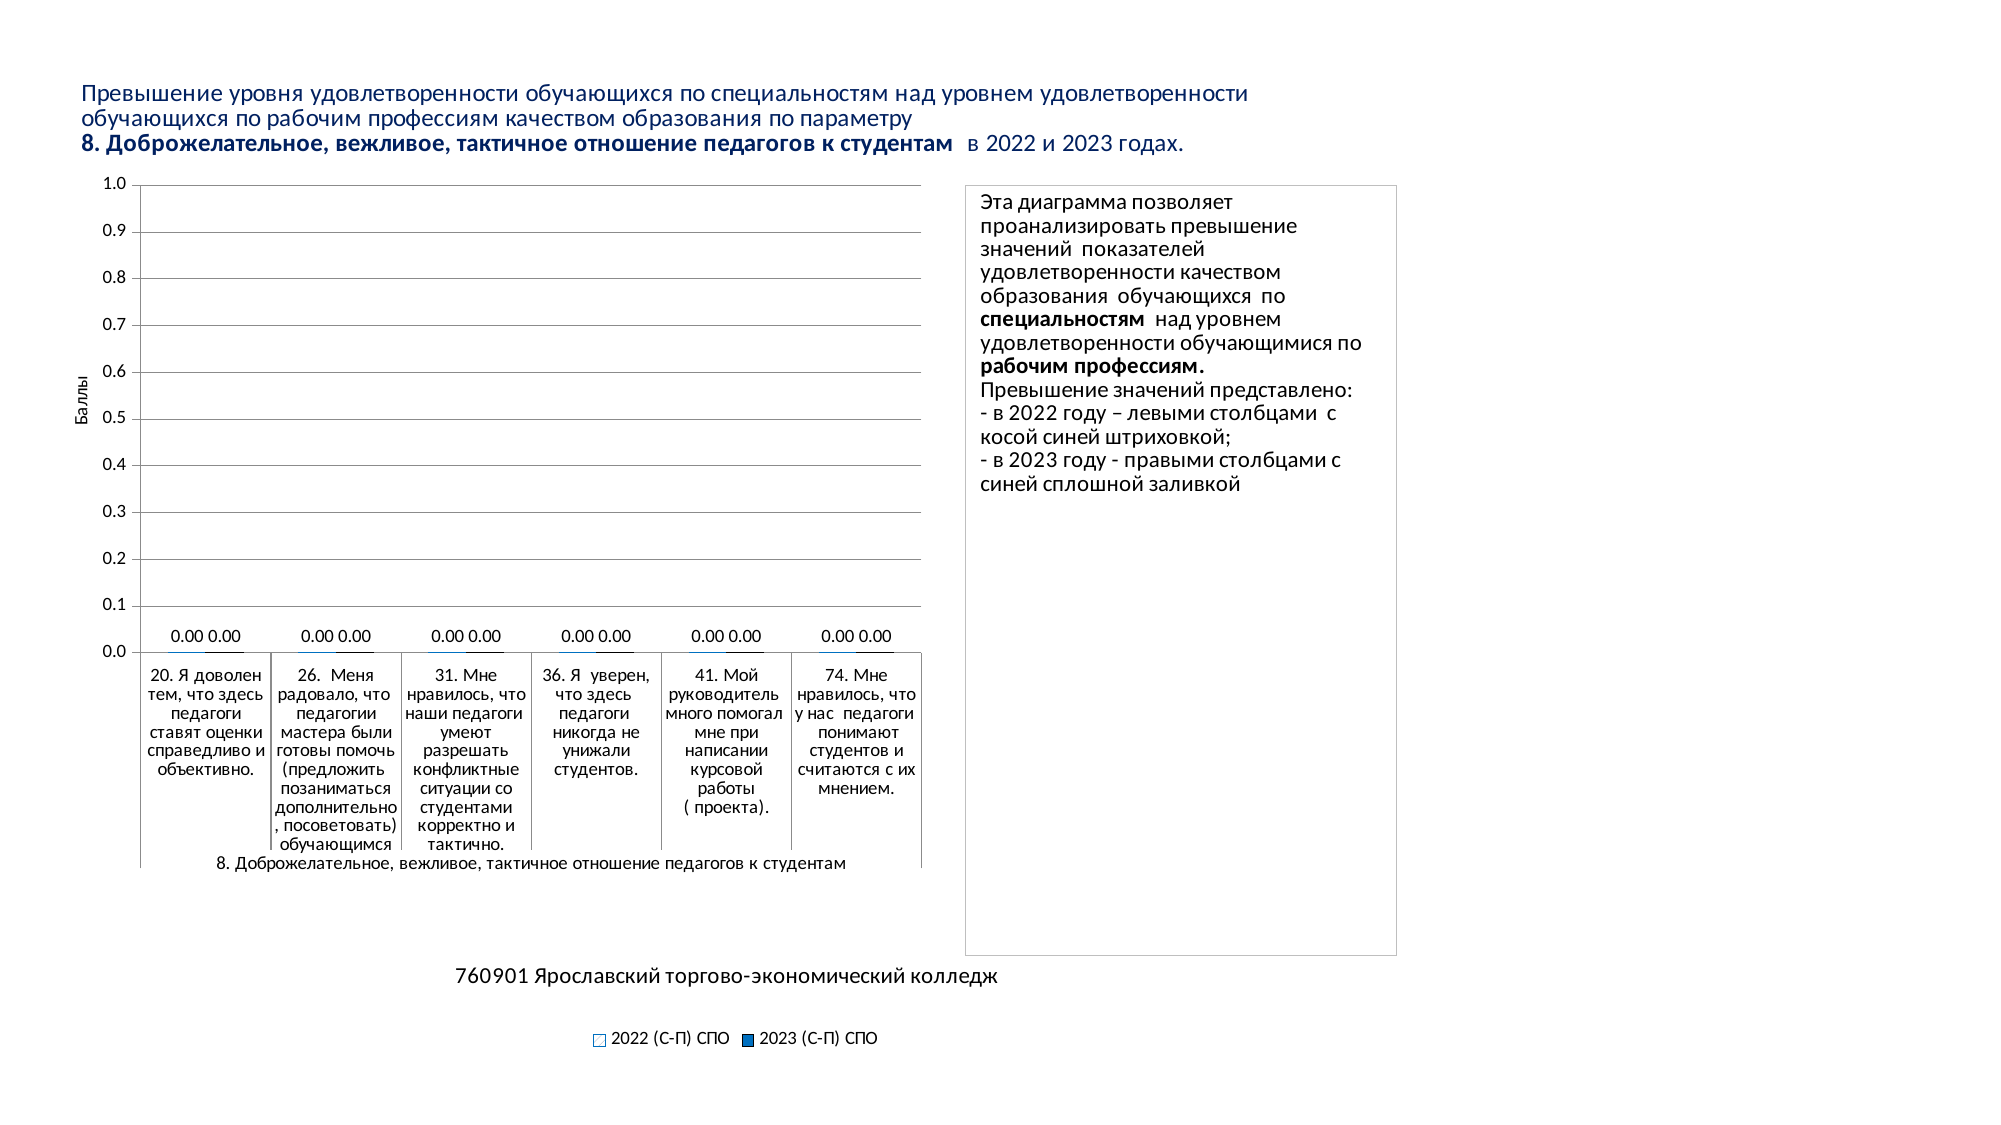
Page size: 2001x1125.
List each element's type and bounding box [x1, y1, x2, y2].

chart [59, 58, 1414, 1056]
